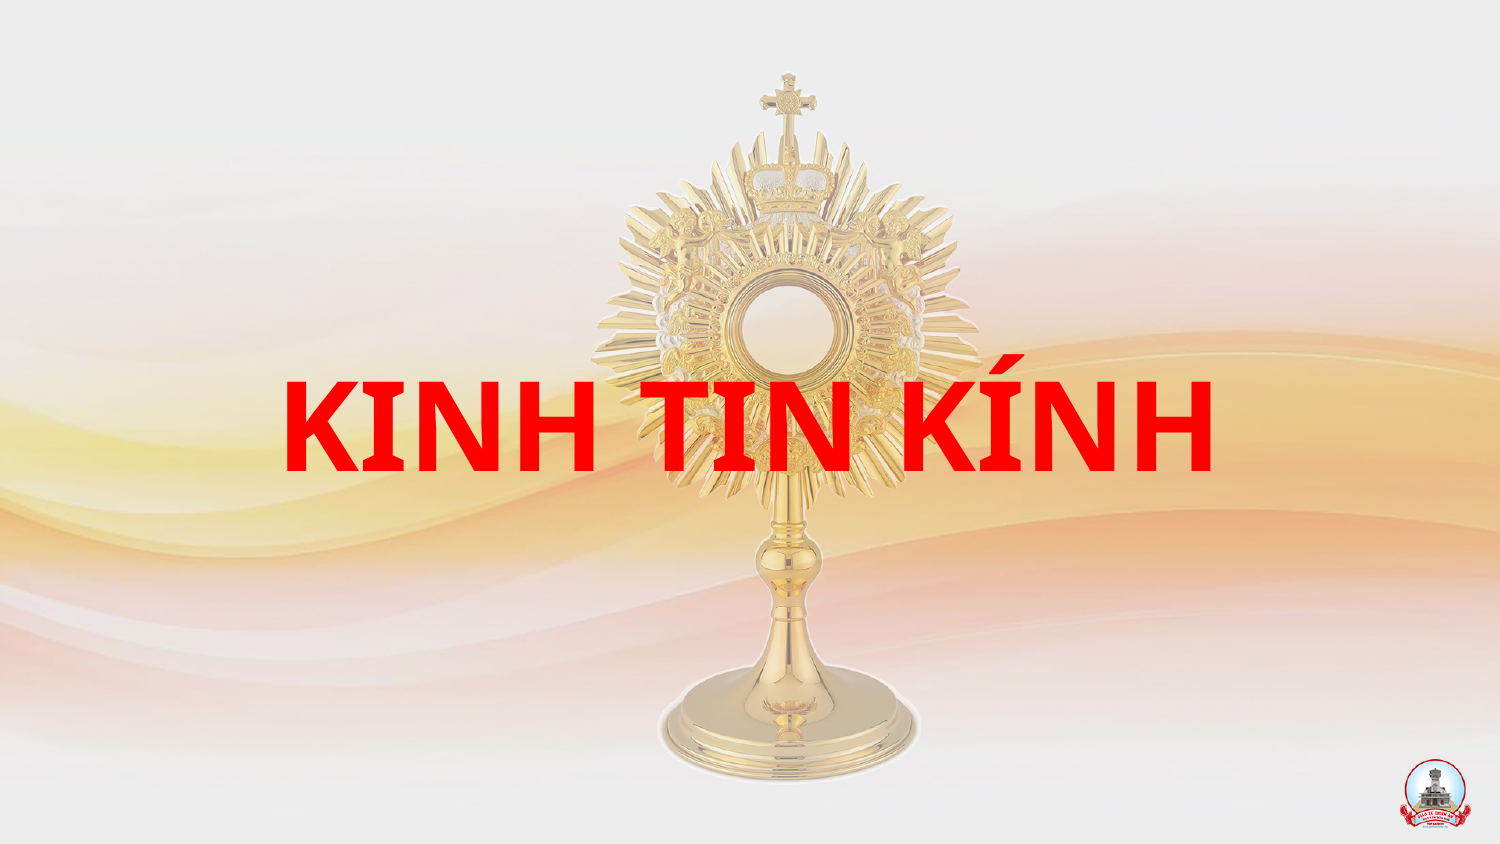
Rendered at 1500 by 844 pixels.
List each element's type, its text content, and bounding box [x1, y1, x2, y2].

title KINH TIN KÍNH [0, 0, 1500, 844]
